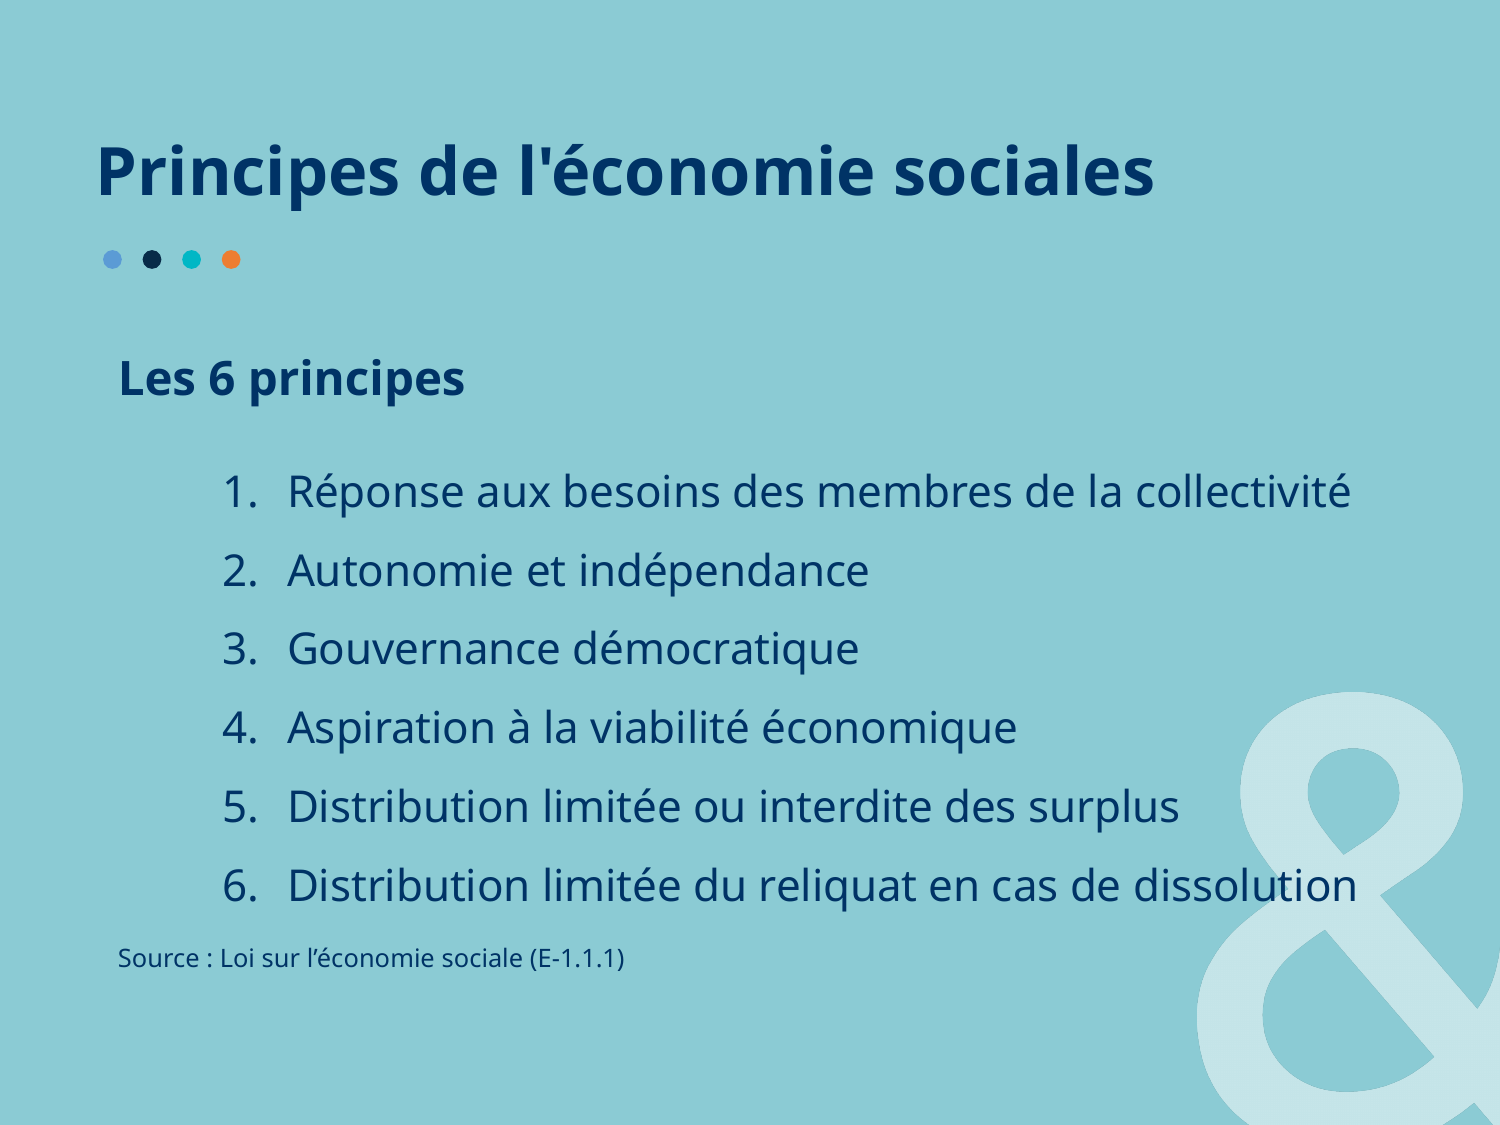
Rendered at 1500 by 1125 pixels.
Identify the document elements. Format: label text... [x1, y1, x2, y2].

text_box Principes de l'économie sociales [80, 121, 1382, 298]
text_box Les 6 principes Réponse aux besoins des membres de la collectivité Autonomie et indépendance Gouvernance démocratique Aspiration à la viabilité économique Distribution limitée ou interdite des surplus Distribution limitée du reliquat en cas de dissolution Source : Loi sur l’économie sociale (E-1.1.1) [102, 332, 1379, 1000]
